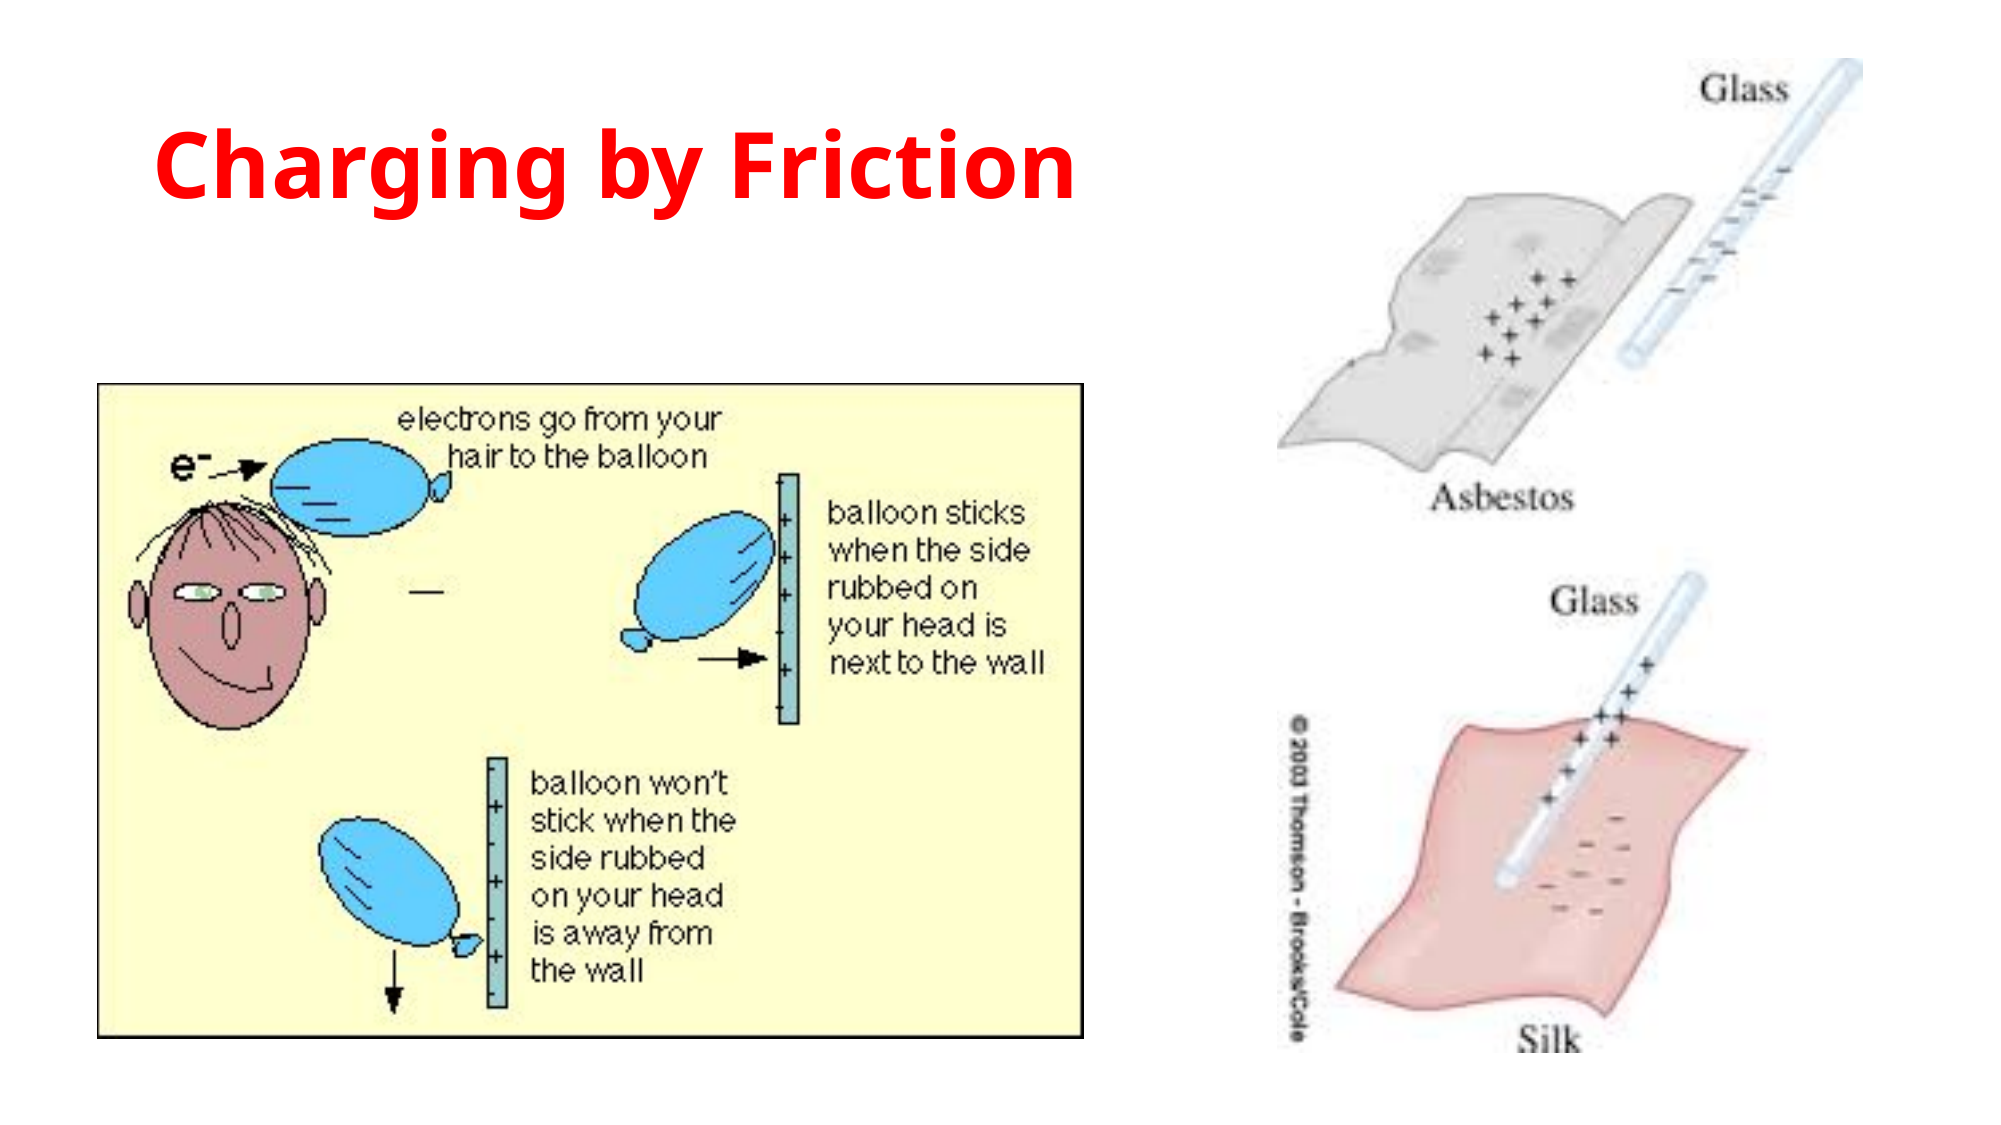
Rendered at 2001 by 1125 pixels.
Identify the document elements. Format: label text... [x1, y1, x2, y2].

title Charging by Friction [137, 59, 1277, 278]
list [137, 299, 1277, 1014]
picture [1277, 58, 1863, 1053]
picture [96, 383, 1084, 1039]
